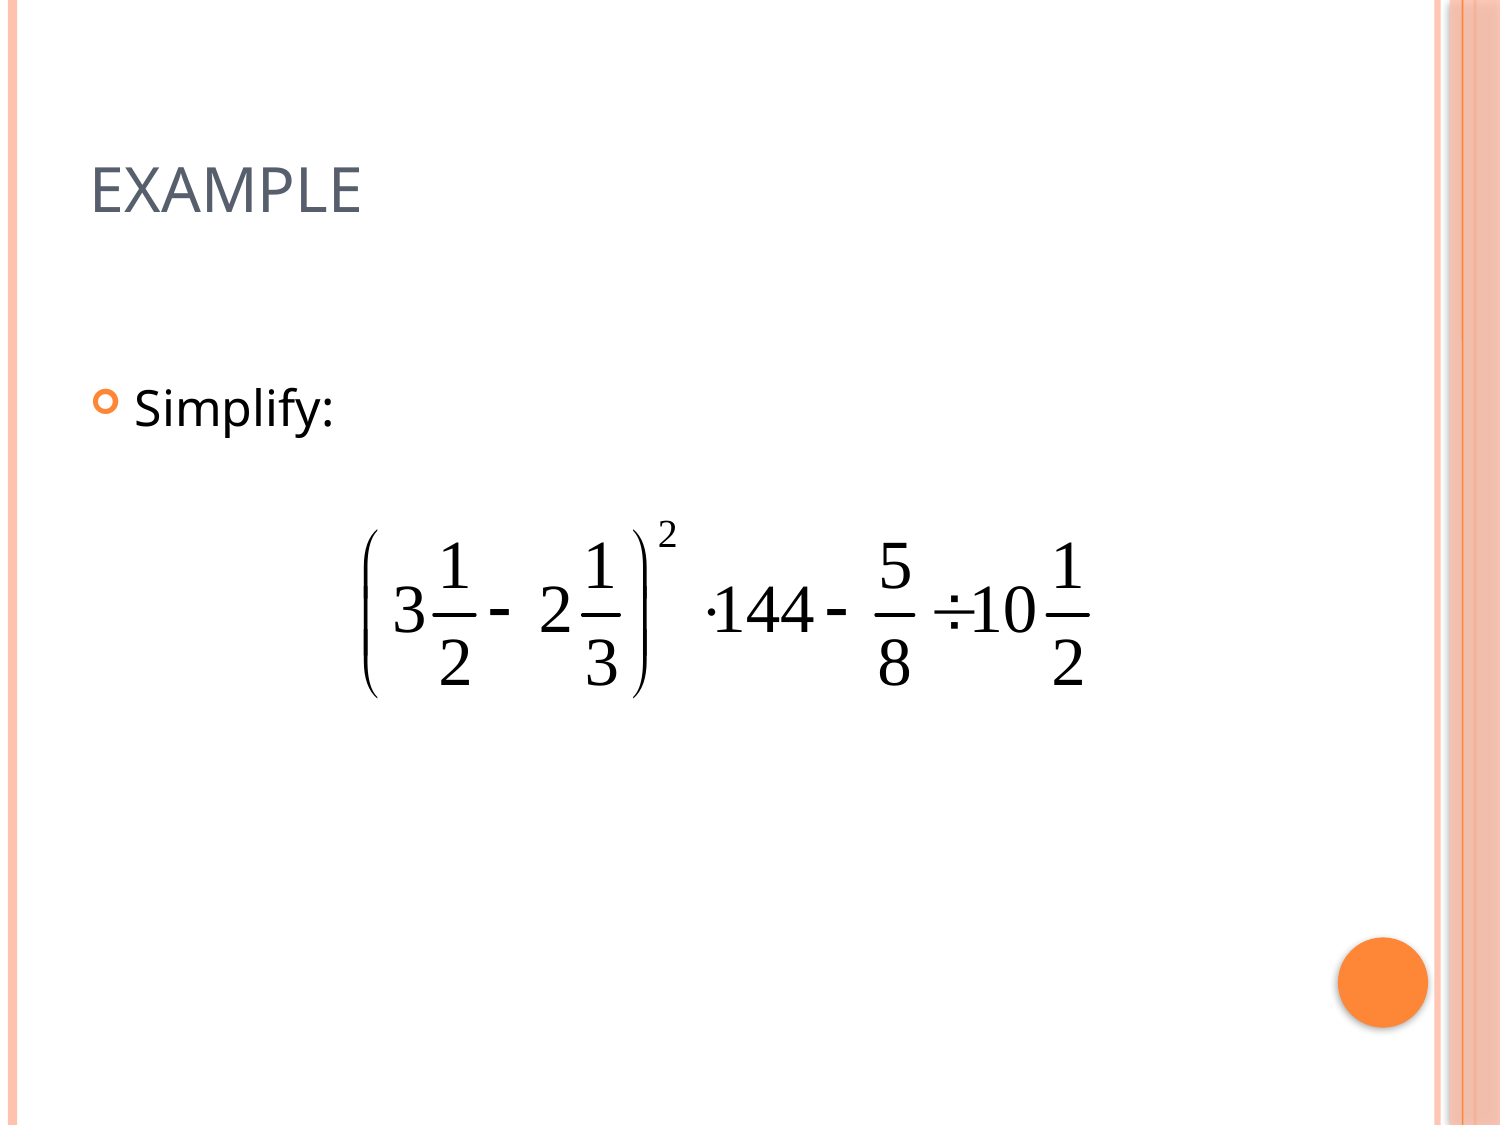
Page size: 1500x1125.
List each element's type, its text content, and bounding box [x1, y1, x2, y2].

list Simplify: [74, 368, 451, 501]
title Example [75, 45, 1300, 233]
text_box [349, 499, 1103, 713]
